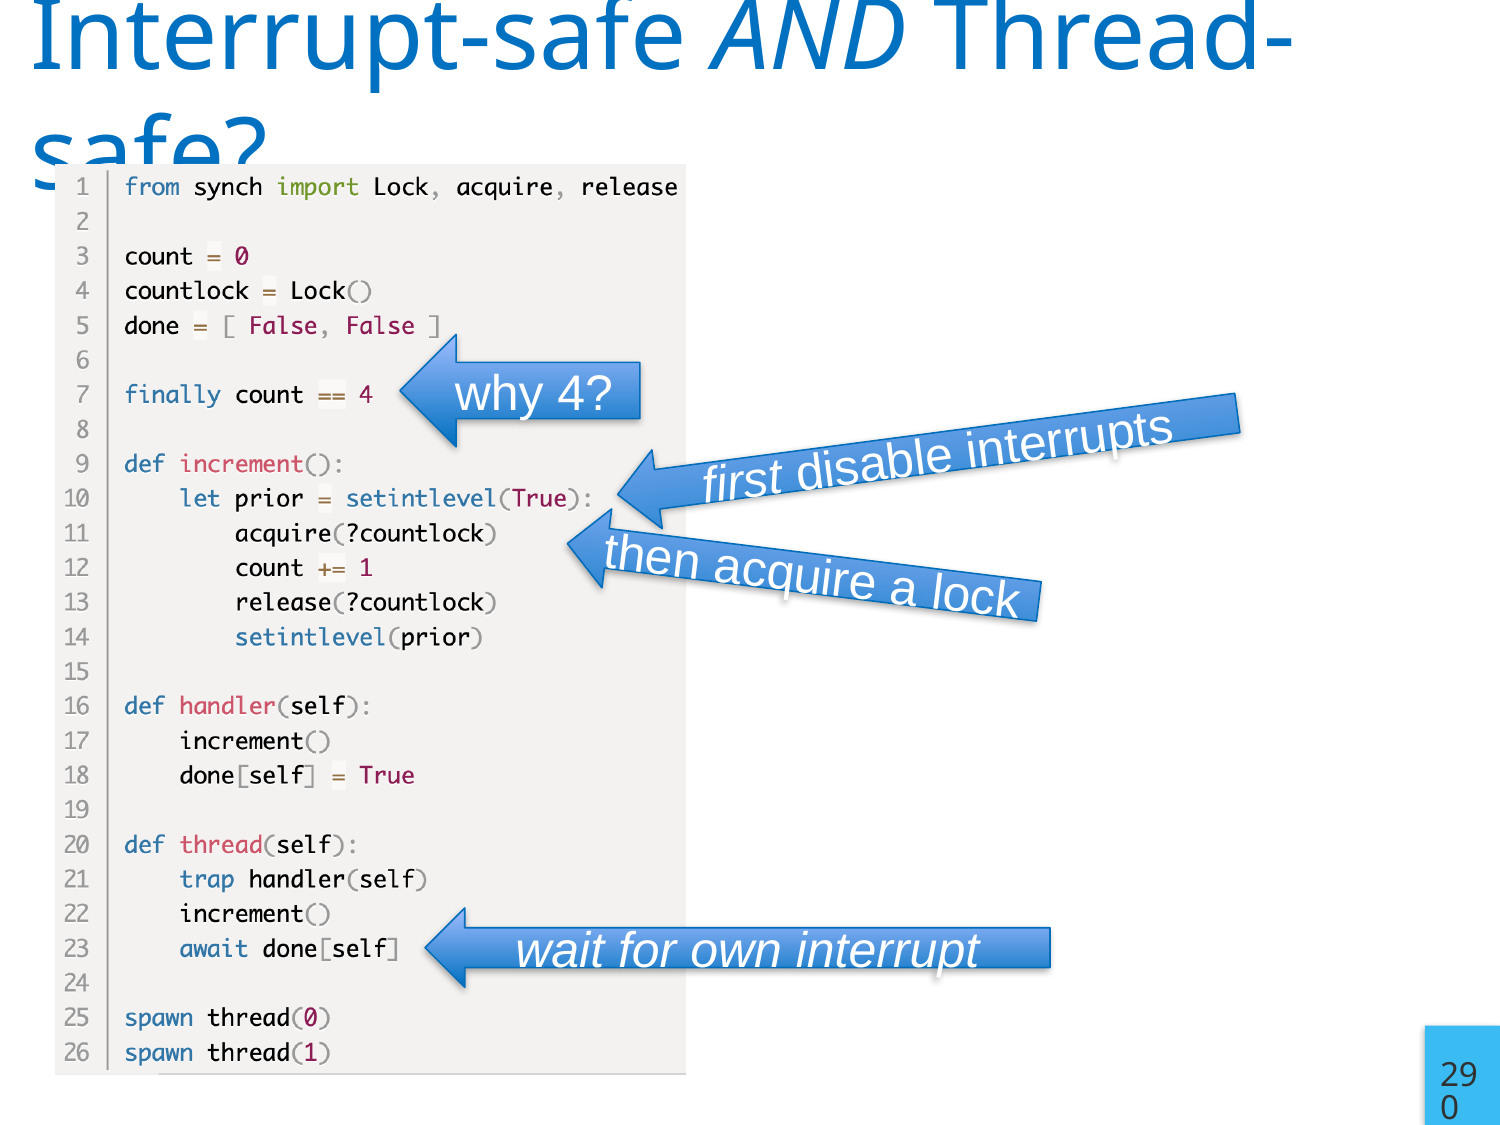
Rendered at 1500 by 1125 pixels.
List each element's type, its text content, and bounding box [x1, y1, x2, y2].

text_box then acquire a lock [692, 538, 1042, 622]
picture [54, 164, 686, 1076]
text_box wait for own interrupt [692, 926, 1051, 969]
text_box first disable interrupts [692, 392, 1241, 506]
title Interrupt-safe AND Thread-safe? [15, 16, 1485, 163]
slide_number 290 [1425, 1025, 1500, 1125]
